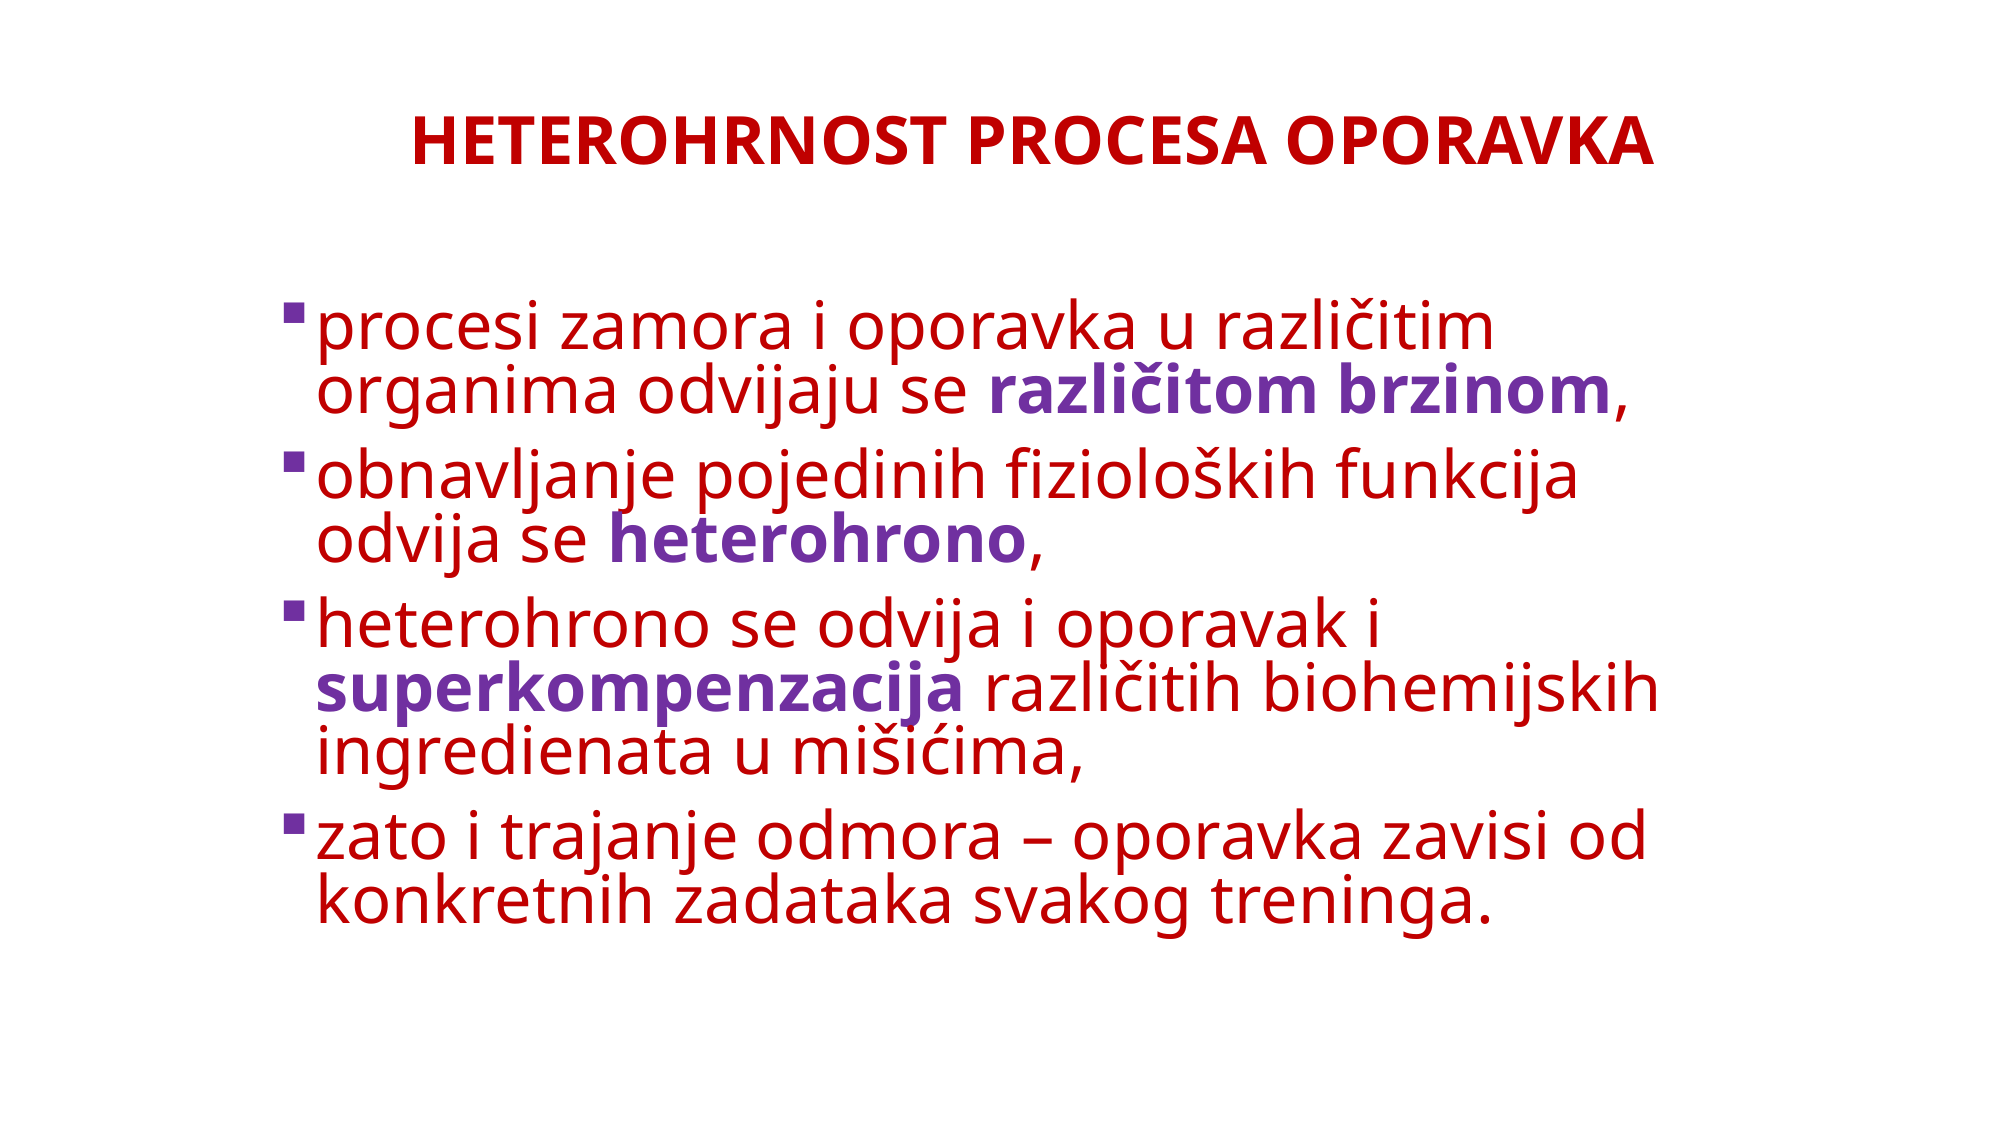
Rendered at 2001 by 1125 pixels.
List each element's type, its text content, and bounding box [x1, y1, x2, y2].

list procesi zamora i oporavka u različitim organima odvijaju se različitom brzinom, obnavljanje pojedinih fizioloških funkcija odvija se heterohrono, heterohrono se odvija i oporavak i superkompenzacija različitih biohemijskih ingredienata u mišićima, zato i trajanje odmora – oporavka zavisi od konkretnih zadataka svakog treninga. [263, 290, 1699, 969]
title HETEROHRNOST PROCESA OPORAVKA [314, 90, 1750, 197]
